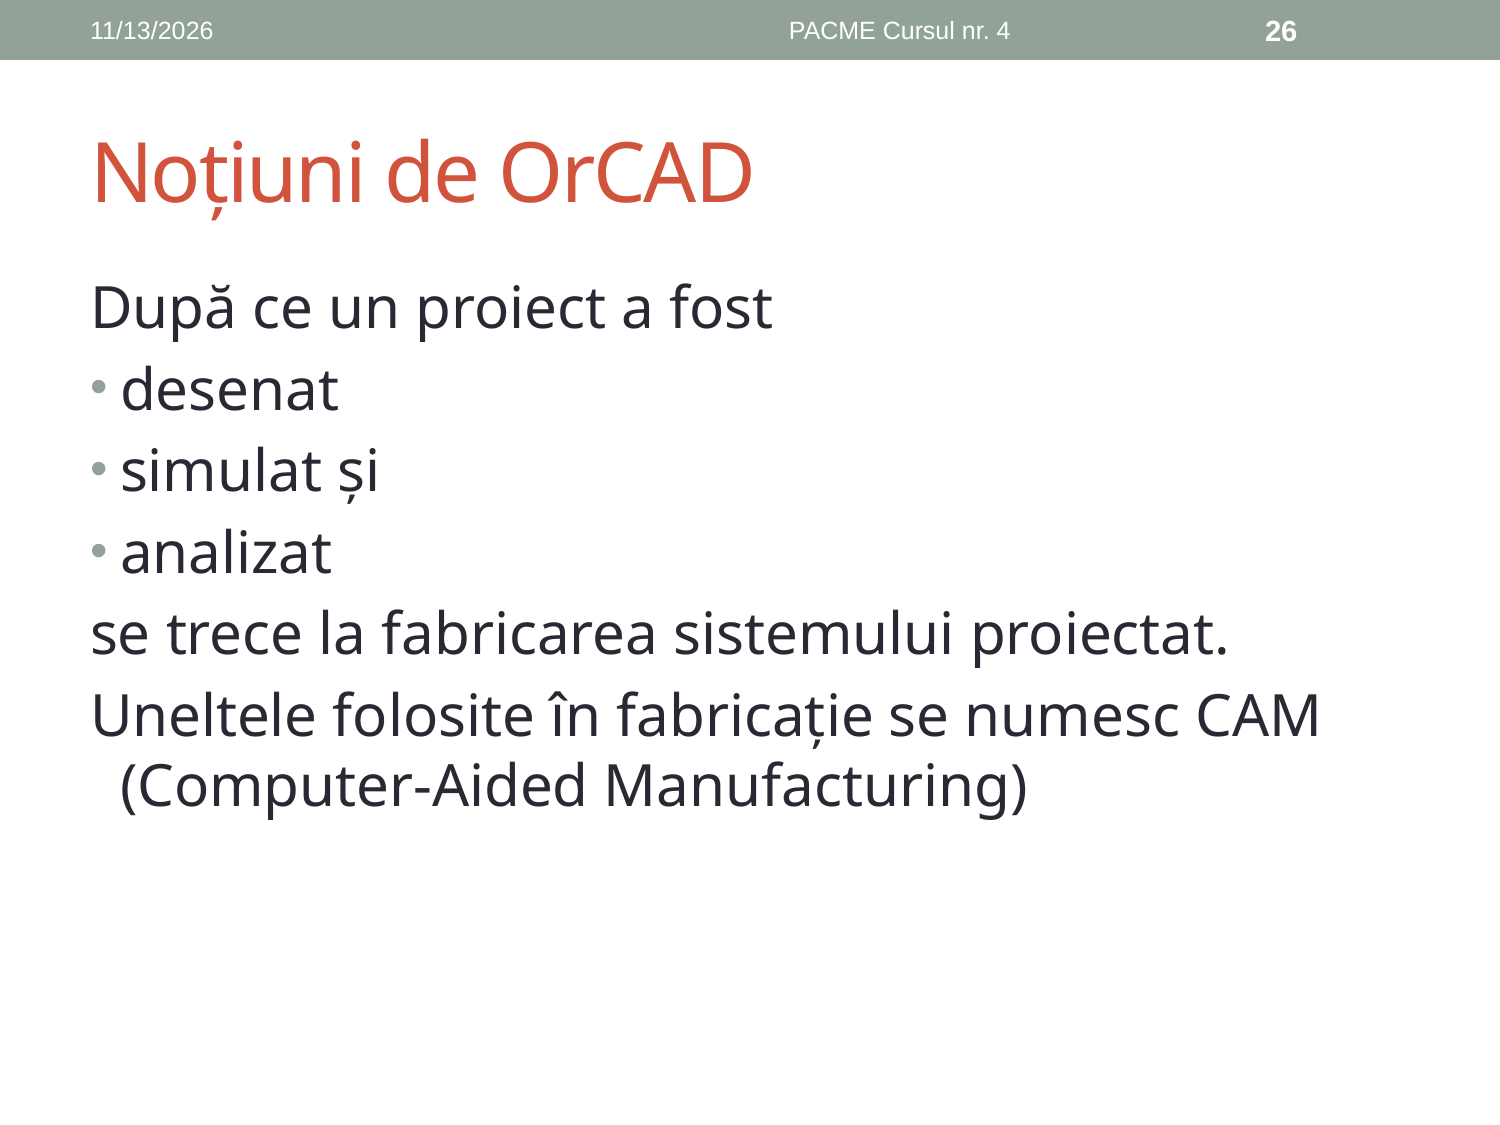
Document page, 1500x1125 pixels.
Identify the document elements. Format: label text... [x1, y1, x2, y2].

title Noțiuni de OrCAD [75, 87, 1425, 250]
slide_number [75, 3, 550, 57]
slide_number 26 [1250, 3, 1425, 57]
list După ce un proiect a fost desenat simulat şi analizat se trece la fabricarea sistemului proiectat. Uneltele folosite în fabricație se numesc CAM (Computer-Aided Manufacturing) [75, 262, 1425, 1063]
footer PACME Cursul nr. 4 [562, 3, 1238, 57]
